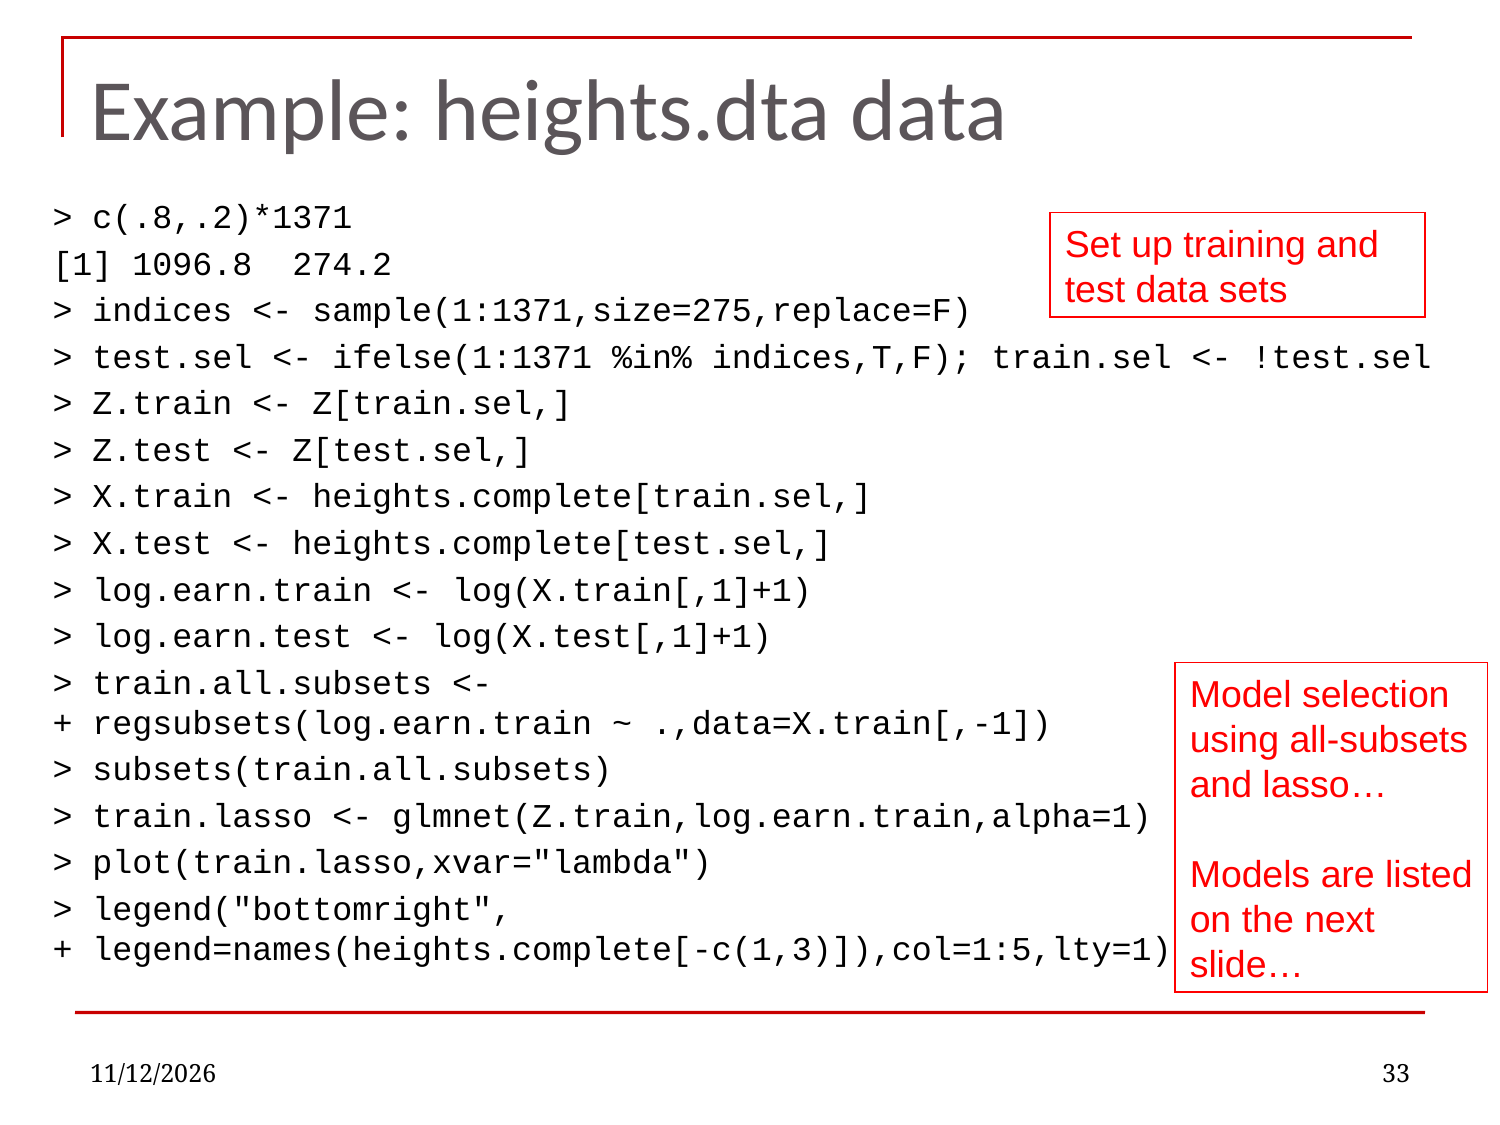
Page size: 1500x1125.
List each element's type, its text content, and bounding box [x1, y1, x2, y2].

list > c(.8,.2)*1371 [1] 1096.8 274.2 > indices <- sample(1:1371,size=275,replace=F) > test.sel <- ifelse(1:1371 %in% indices,T,F); train.sel <- !test.sel > Z.train <- Z[train.sel,] > Z.test <- Z[test.sel,] > X.train <- heights.complete[train.sel,] > X.test <- heights.complete[test.sel,] > log.earn.train <- log(X.train[,1]+1) > log.earn.test <- log(X.test[,1]+1) > train.all.subsets <- + regsubsets(log.earn.train ~ .,data=X.train[,-1]) > subsets(train.all.subsets) > train.lasso <- glmnet(Z.train,log.earn.train,alpha=1) > plot(train.lasso,xvar="lambda") > legend("bottomright", + legend=names(heights.complete[-c(1,3)]),col=1:5,lty=1) [37, 187, 1463, 1006]
slide_number 33 [1074, 1024, 1425, 1100]
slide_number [75, 1024, 425, 1100]
text_box Set up training and test data sets [1049, 212, 1425, 318]
title Example: heights.dta data [75, 45, 1425, 187]
text_box Model selection using all-subsets and lasso… Models are listed on the next slide… [1174, 662, 1488, 993]
